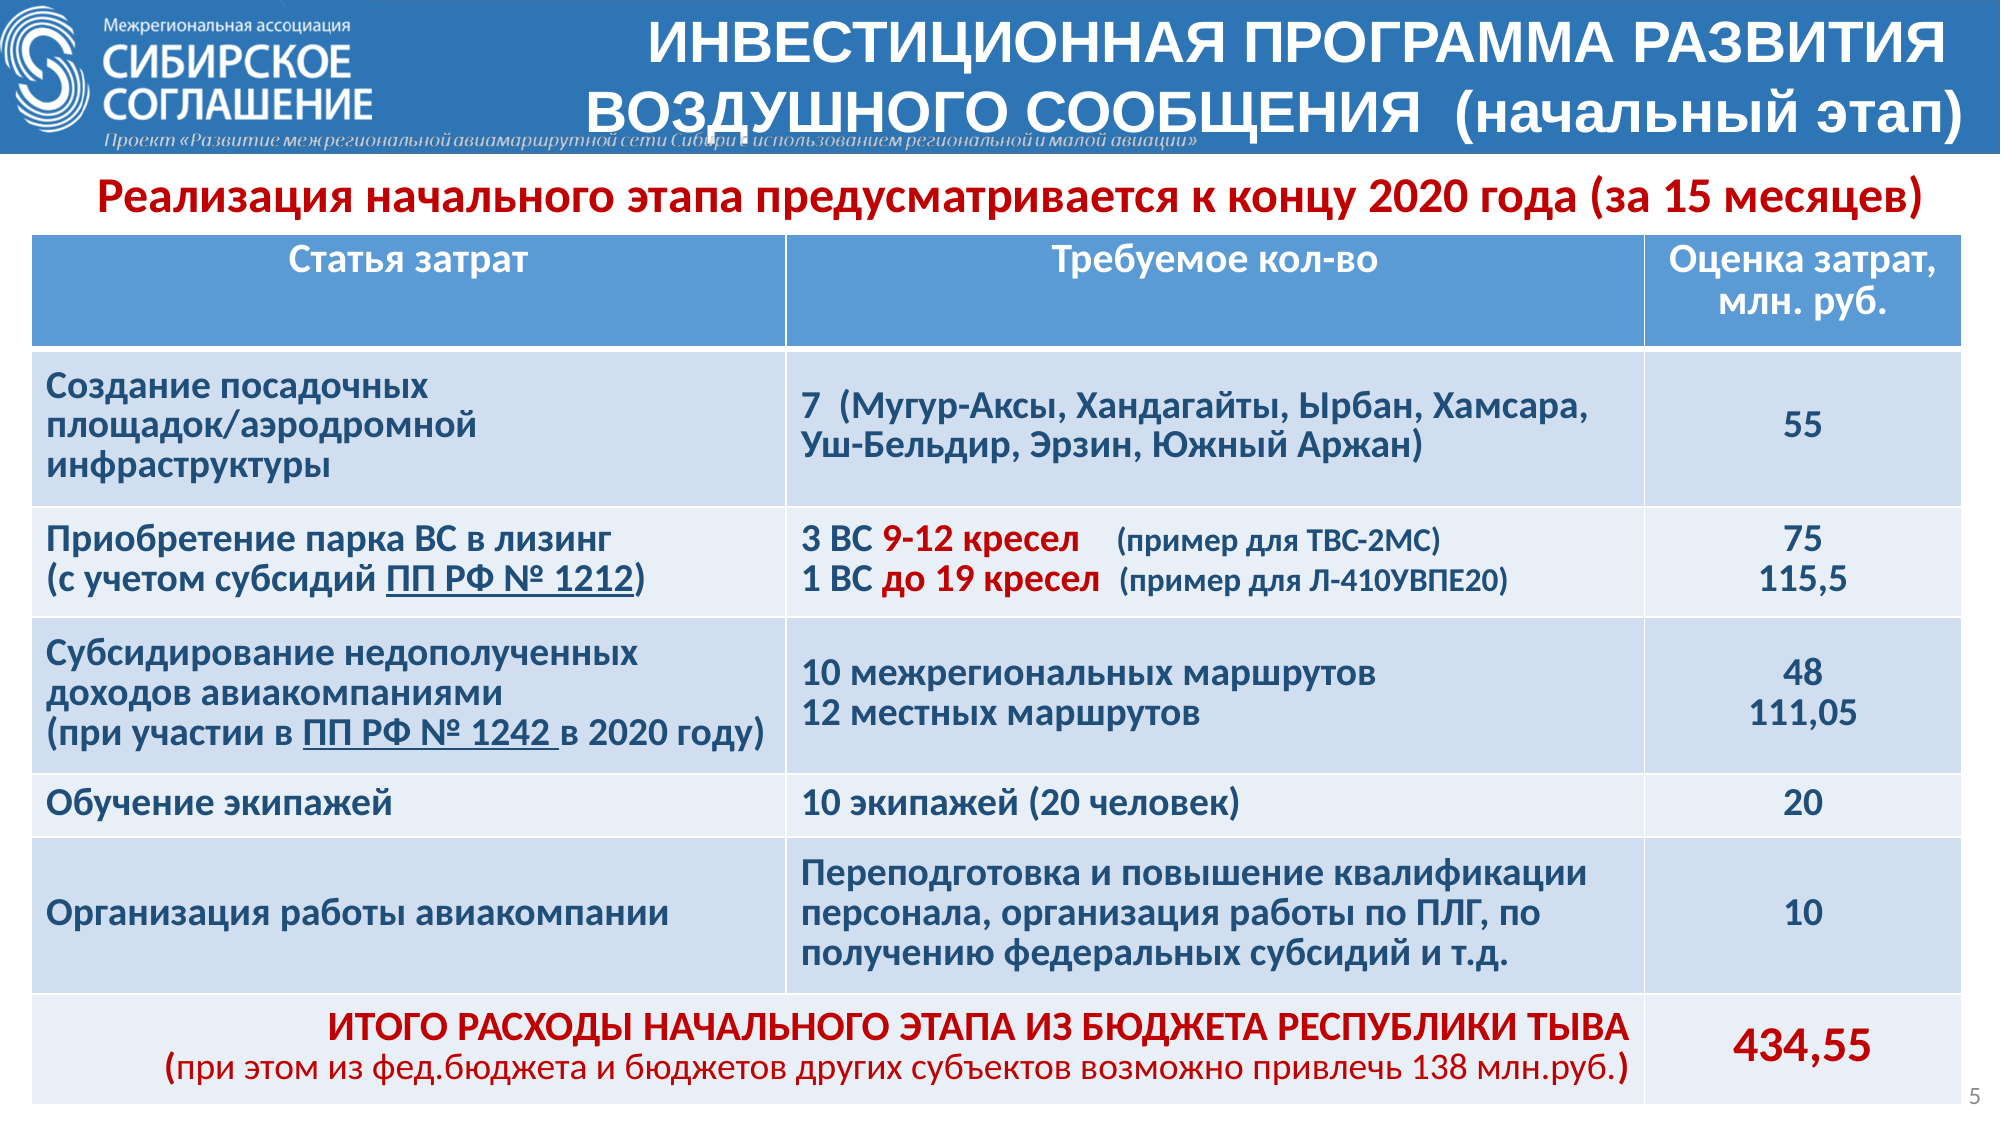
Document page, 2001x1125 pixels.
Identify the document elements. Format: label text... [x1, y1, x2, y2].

table_cell 20 [1645, 775, 1961, 836]
table_cell 10 экипажей (20 человек) [787, 775, 1644, 836]
table_header Статья затрат [32, 235, 785, 346]
table_cell ИТОГО РАСХОДЫ НАЧАЛЬНОГО ЭТАПА ИЗ БЮДЖЕТА РЕСПУБЛИКИ ТЫВА (при этом из фед.бюджета и бюджетов других субъектов возможно привлечь 138 млн.руб.) [32, 995, 1644, 1104]
table_cell 55 [1645, 352, 1961, 506]
table_cell 3 ВС 9-12 кресел (пример для ТВС-2МС) 1 ВС до 19 кресел (пример для Л-410УВПЕ20) [787, 508, 1644, 616]
table_cell 7 (Мугур-Аксы, Хандагайты, Ырбан, Хамсара, Уш-Бельдир, Эрзин, Южный Аржан) [787, 352, 1644, 506]
table_cell Обучение экипажей [32, 775, 785, 836]
table_cell Создание посадочных площадок/аэродромной инфраструктуры [32, 352, 785, 506]
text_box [0, 0, 2000, 153]
table_header Требуемое кол-во [787, 235, 1644, 346]
table_cell Субсидирование недополученных доходов авиакомпаниями (при участии в ПП РФ № 1242 в 2020 году) [32, 618, 785, 773]
table_cell 10 [1645, 838, 1961, 993]
table_cell 434,55 [1645, 995, 1961, 1104]
table_cell 75 115,5 [1645, 508, 1961, 616]
table_cell Приобретение парка ВС в лизинг (с учетом субсидий ПП РФ № 1212) [32, 508, 785, 616]
table_header Оценка затрат, млн. руб. [1645, 235, 1961, 346]
picture [89, 118, 1582, 166]
table_cell 10 межрегиональных маршрутов 12 местных маршрутов [787, 618, 1644, 773]
text_box Реализация начального этапа предусматривается к концу 2020 года (за 15 месяцев) [51, 154, 1971, 230]
table_cell 48 111,05 [1645, 618, 1961, 773]
table_cell Переподготовка и повышение квалификации персонала, организация работы по ПЛГ, по получению федеральных субсидий и т.д. [787, 838, 1644, 993]
slide_number 5 [1546, 1064, 1997, 1125]
table_cell Организация работы авиакомпании [32, 838, 785, 993]
